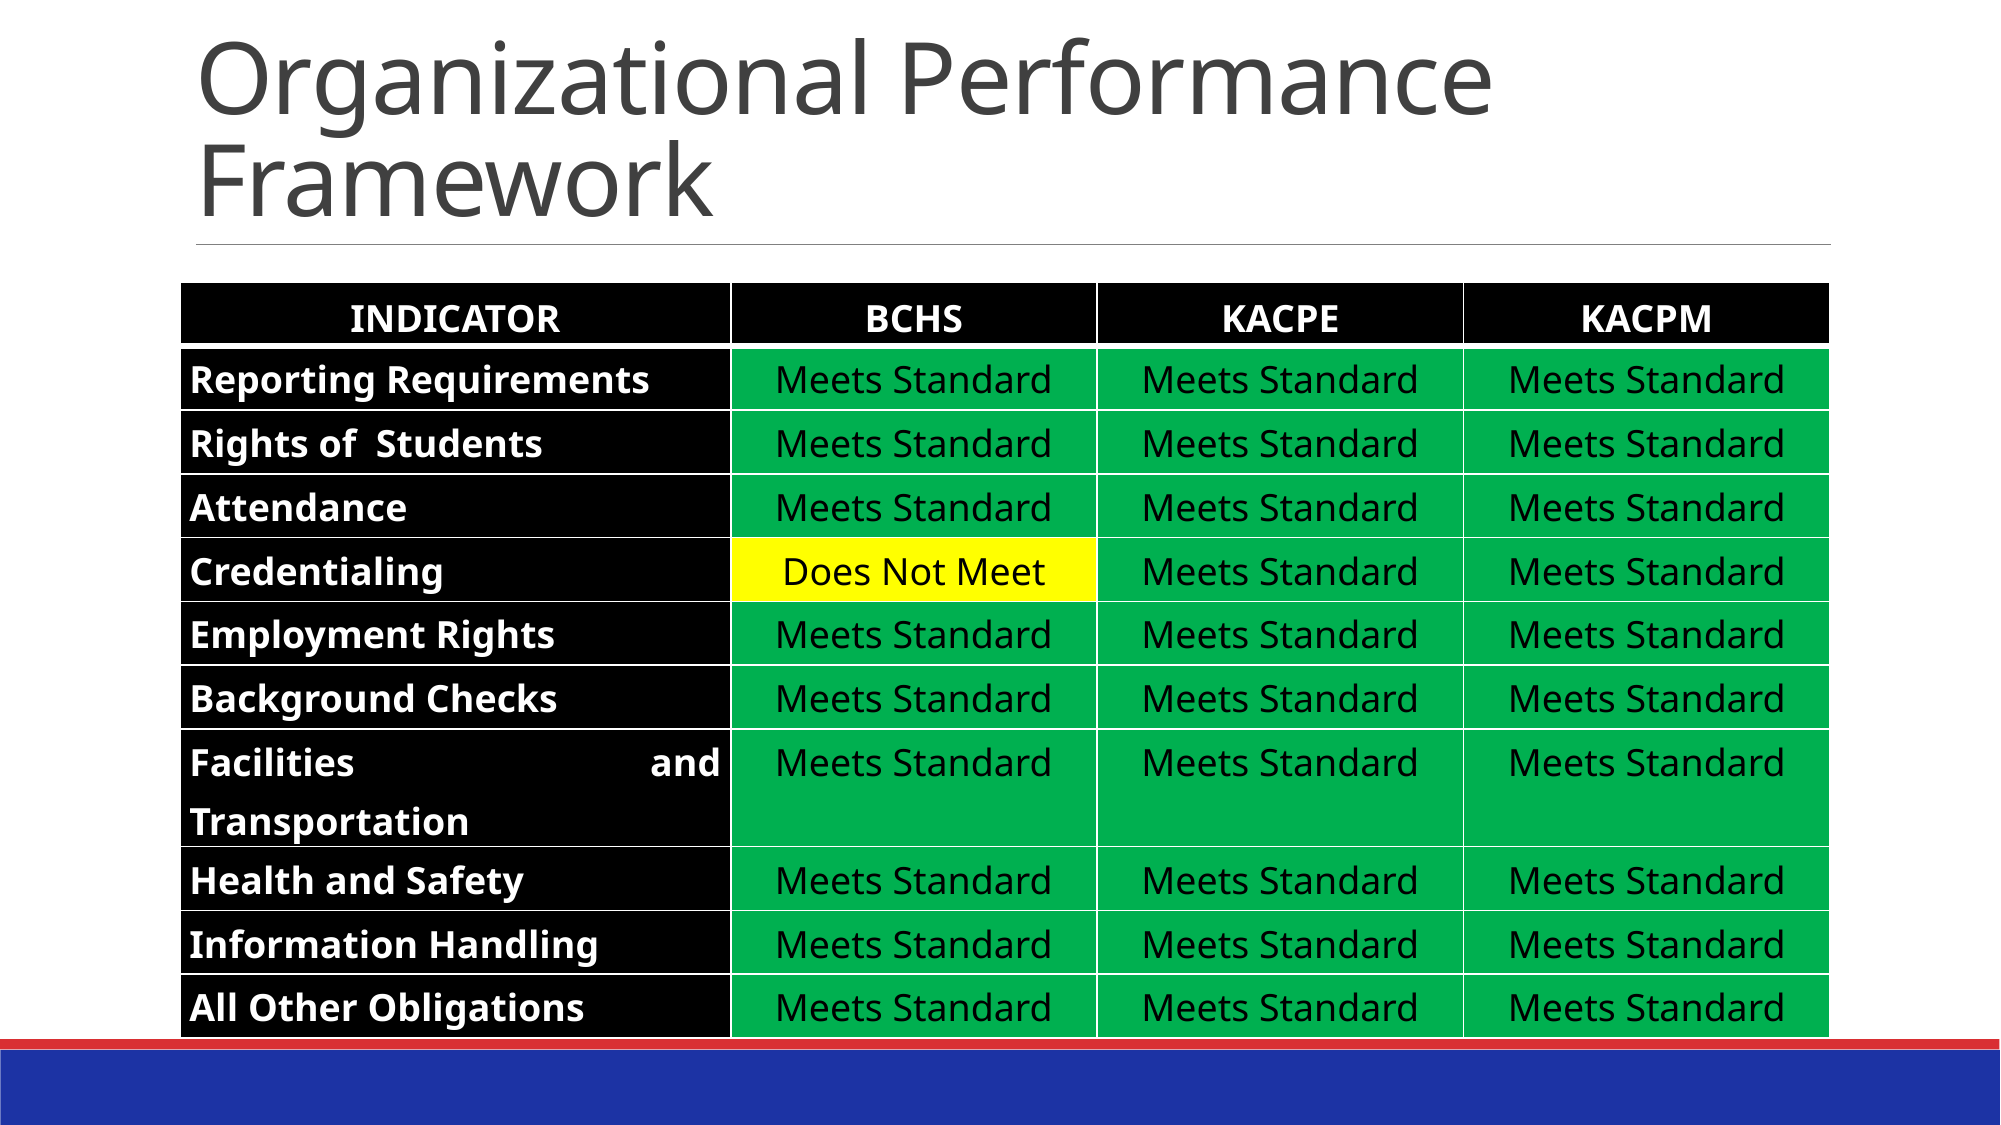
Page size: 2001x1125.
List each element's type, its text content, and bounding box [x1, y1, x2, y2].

table_cell Health and Safety [181, 847, 730, 910]
table_cell Meets Standard [732, 475, 1096, 537]
table_cell Meets Standard [1464, 911, 1829, 973]
table_cell Meets Standard [1464, 538, 1829, 601]
table_cell Meets Standard [732, 602, 1096, 664]
table_header KACPE [1098, 283, 1463, 343]
table_cell Meets Standard [732, 411, 1096, 473]
table_cell Meets Standard [1098, 349, 1463, 409]
table_cell Rights of Students [181, 411, 730, 473]
table_cell Meets Standard [732, 847, 1096, 910]
table_cell Meets Standard [1098, 911, 1463, 973]
table_cell Information Handling [181, 911, 730, 973]
table_cell Meets Standard [1098, 975, 1463, 1037]
table_cell Meets Standard [1464, 475, 1829, 537]
table_cell Meets Standard [1098, 666, 1463, 728]
table_cell Meets Standard [1098, 475, 1463, 537]
table_header INDICATOR [181, 283, 730, 343]
table_cell Attendance [181, 475, 730, 537]
table_cell Does Not Meet [732, 538, 1096, 601]
table_cell Meets Standard [732, 911, 1096, 973]
table_cell Meets Standard [1464, 975, 1829, 1037]
table_cell Meets Standard [1098, 602, 1463, 664]
title Organizational Performance Framework [180, 6, 1830, 245]
table_cell Meets Standard [732, 349, 1096, 409]
table_header KACPM [1464, 283, 1829, 343]
table_cell Meets Standard [732, 975, 1096, 1037]
table_cell Meets Standard [1464, 349, 1829, 409]
table_cell Meets Standard [732, 666, 1096, 728]
table_cell Meets Standard [1464, 411, 1829, 473]
table_cell Reporting Requirements [181, 349, 730, 409]
table_cell Meets Standard [1464, 847, 1829, 910]
table_cell Meets Standard [1464, 602, 1829, 664]
table_cell Meets Standard [1098, 730, 1463, 846]
table_cell Meets Standard [1464, 666, 1829, 728]
table_header BCHS [732, 283, 1096, 343]
table_cell Meets Standard [732, 730, 1096, 846]
table_cell Meets Standard [1098, 411, 1463, 473]
table_cell All Other Obligations [181, 975, 730, 1037]
table_cell Background Checks [181, 666, 730, 728]
table_cell Meets Standard [1464, 730, 1829, 846]
table_cell Meets Standard [1098, 538, 1463, 601]
table_cell Meets Standard [1098, 847, 1463, 910]
table_cell Credentialing [181, 538, 730, 601]
table_cell Facilities and Transportation [181, 730, 730, 846]
table_cell Employment Rights [181, 602, 730, 664]
